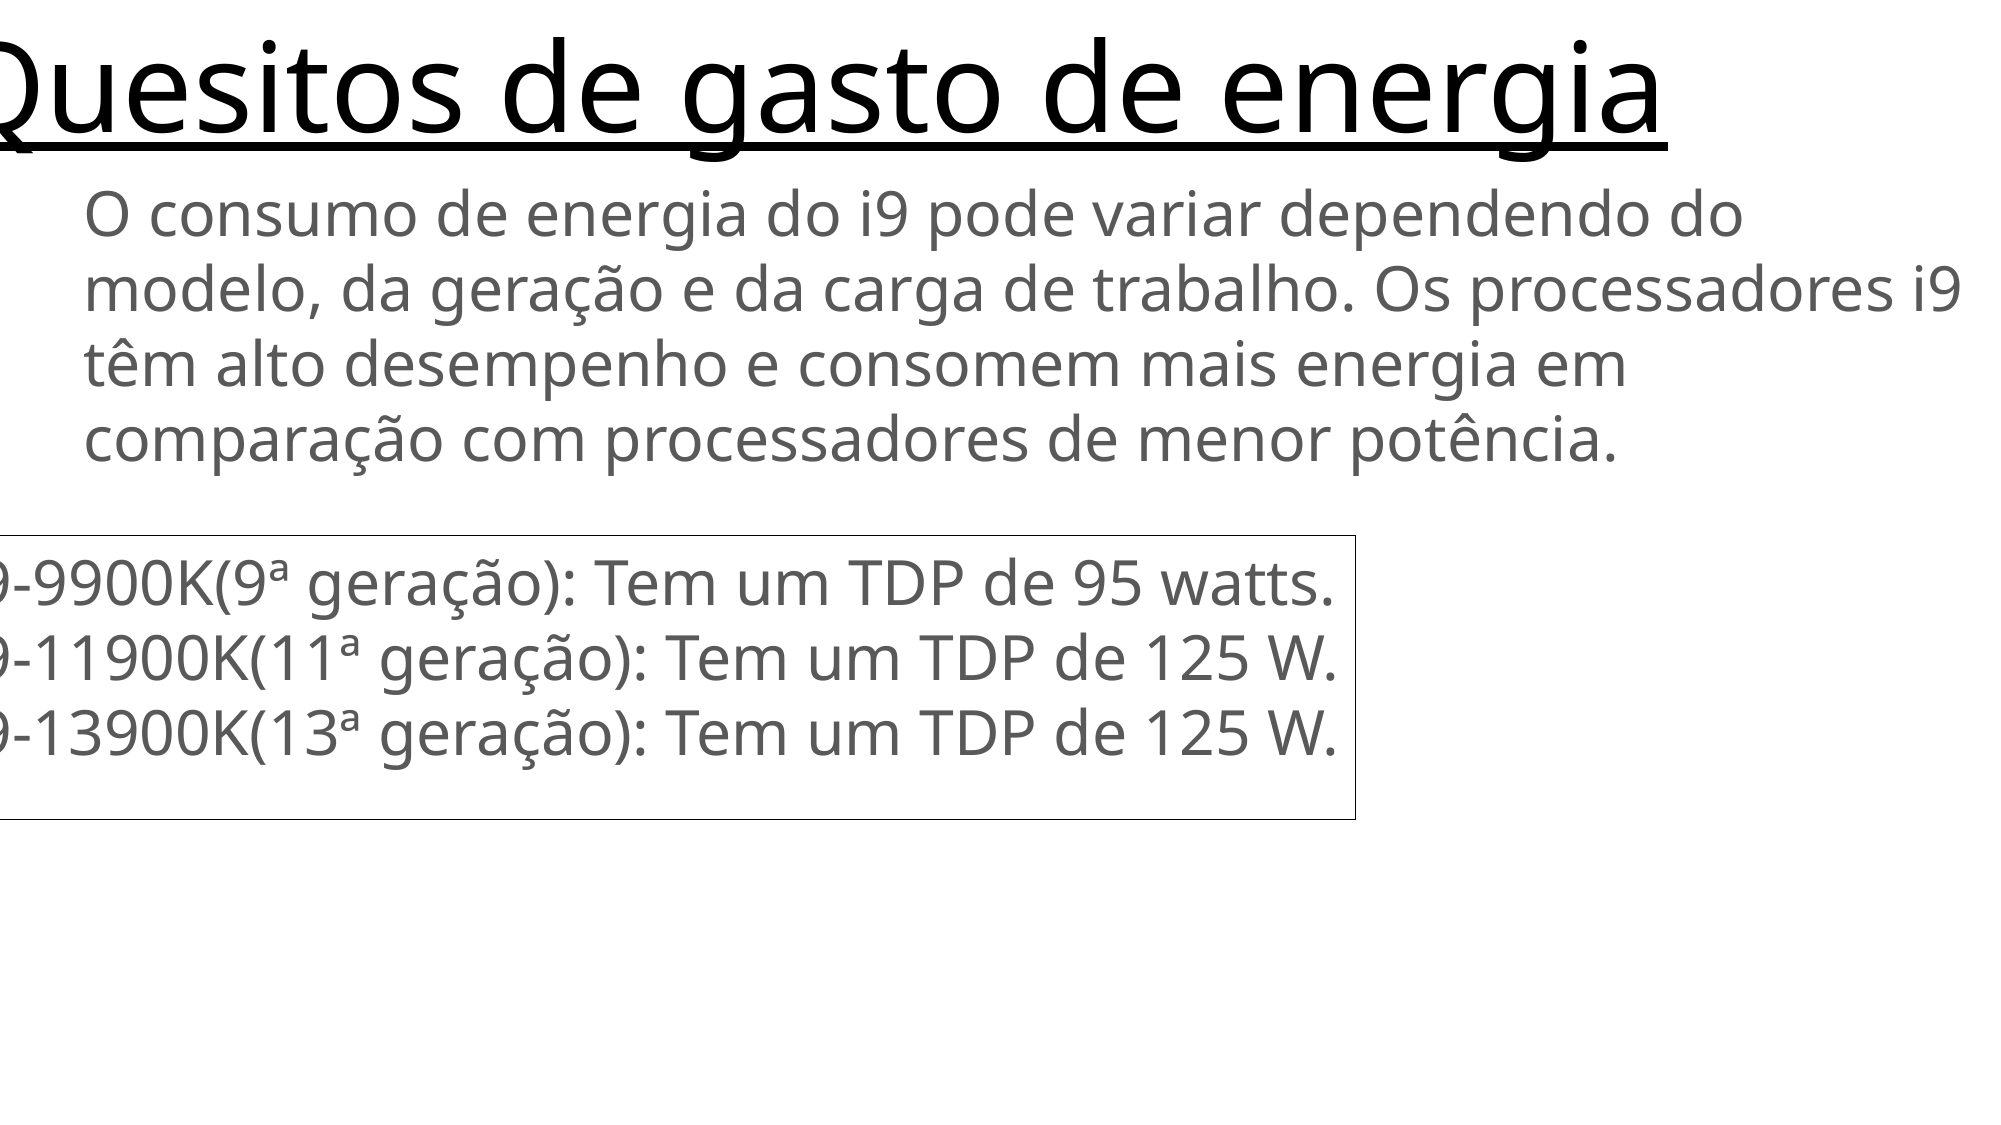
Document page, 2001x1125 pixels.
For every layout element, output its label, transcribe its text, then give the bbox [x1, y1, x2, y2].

text_box Quesitos de gasto de energia [0, 0, 1684, 165]
text_box O consumo de energia do i9 pode variar dependendo do modelo, da geração e da carga de trabalho. Os processadores i9 têm alto desempenho e consomem mais energia em comparação com processadores de menor potência. [68, 166, 2000, 606]
text_box i9-9900K(9ª geração): Tem um TDP de 95 watts. i9-11900K(11ª geração): Tem um TDP de 125 W. i9-13900K(13ª geração): Tem um TDP de 125 W. [0, 535, 1356, 820]
